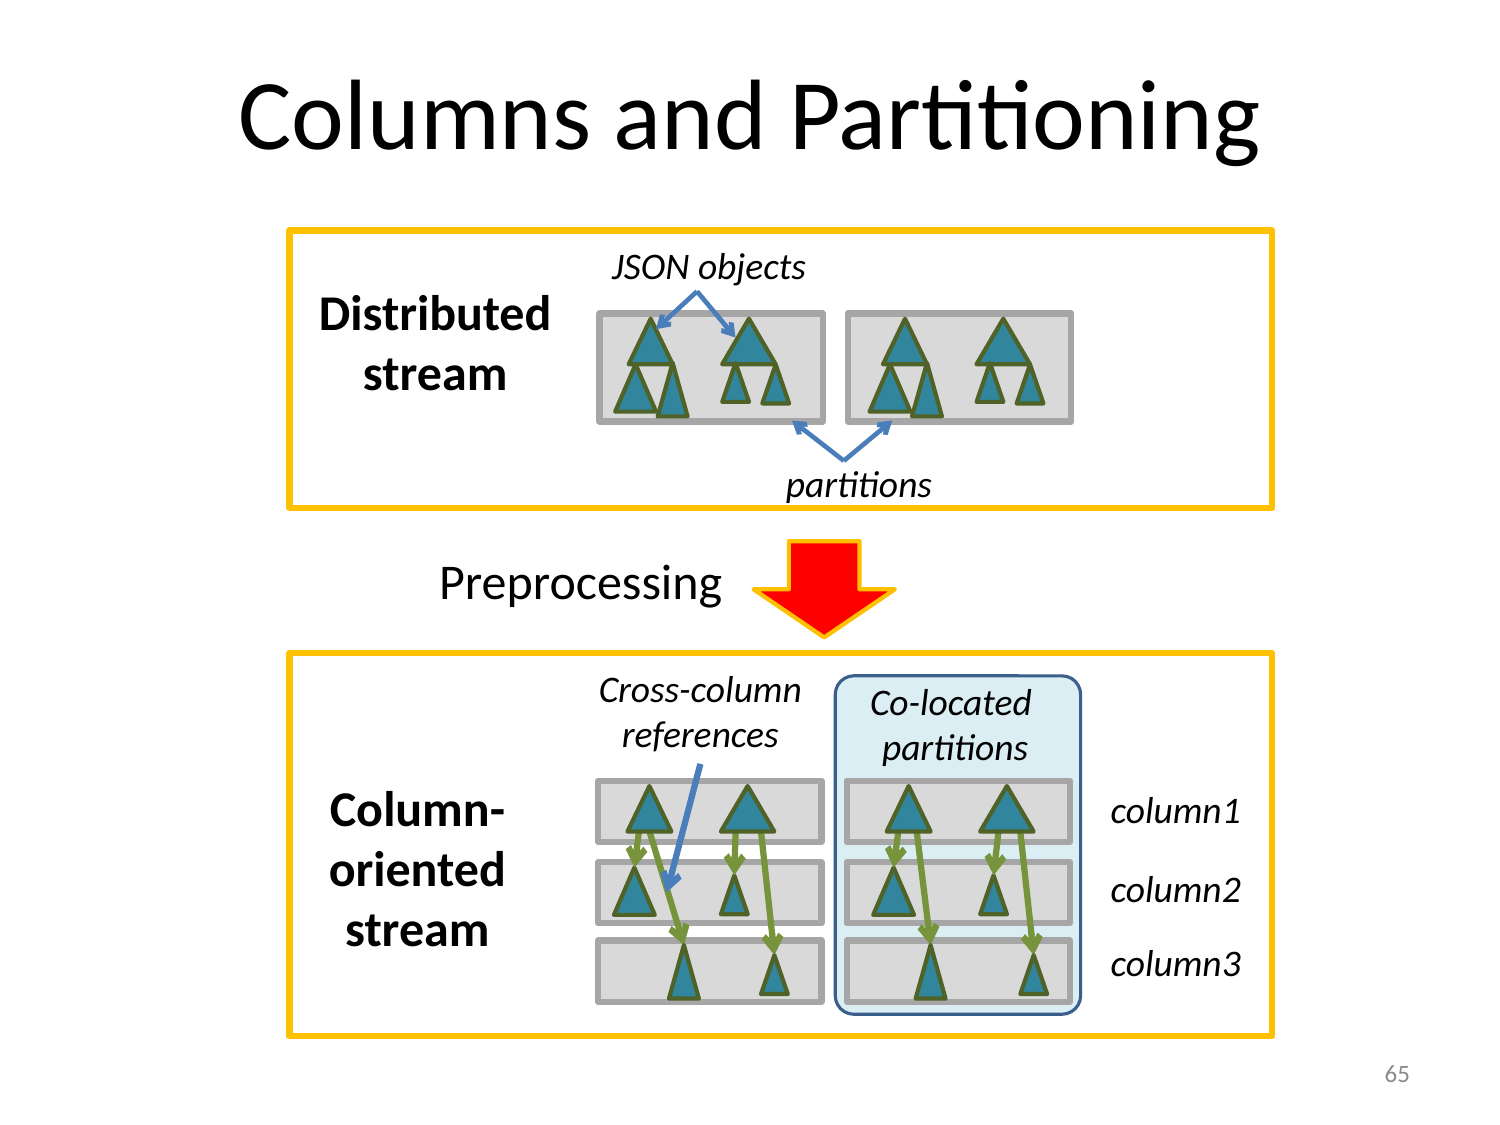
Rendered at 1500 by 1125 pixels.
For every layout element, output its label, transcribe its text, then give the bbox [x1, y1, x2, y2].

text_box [289, 230, 1273, 1037]
title Columns and Partitioning [12, 45, 1488, 175]
slide_number 65 [1074, 1042, 1425, 1103]
